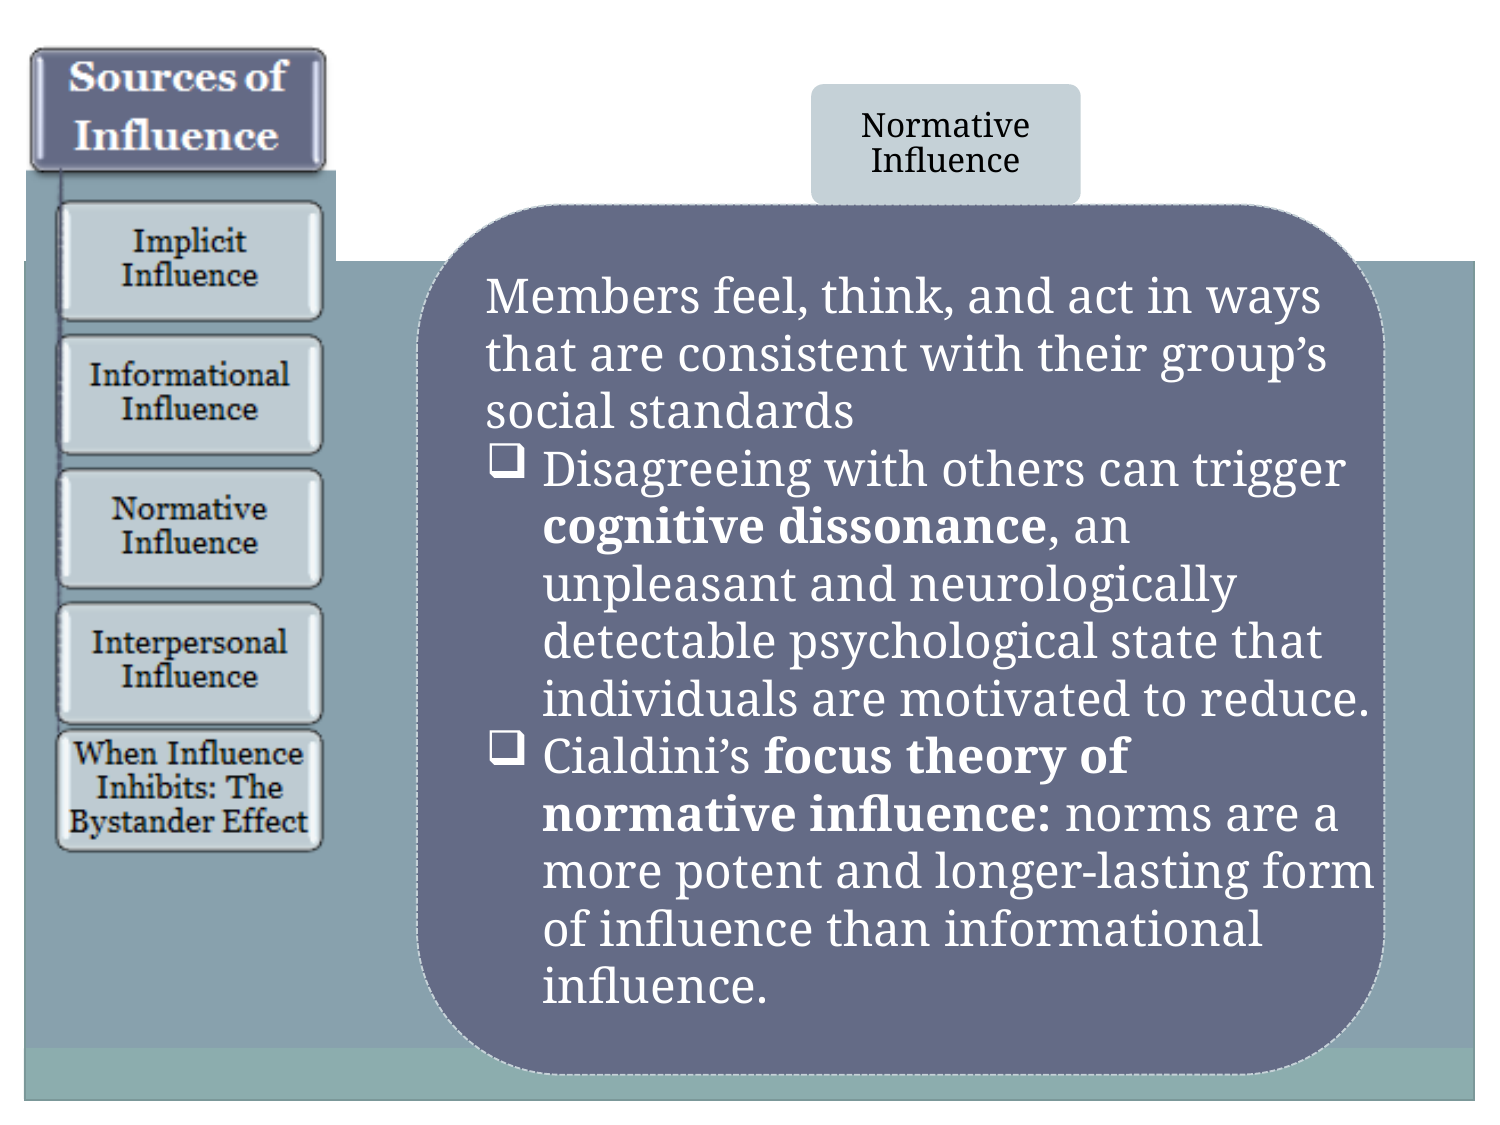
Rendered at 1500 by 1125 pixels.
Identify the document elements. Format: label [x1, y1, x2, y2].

picture [26, 35, 337, 911]
text_box [416, 204, 1412, 1075]
text_box [810, 83, 1081, 205]
